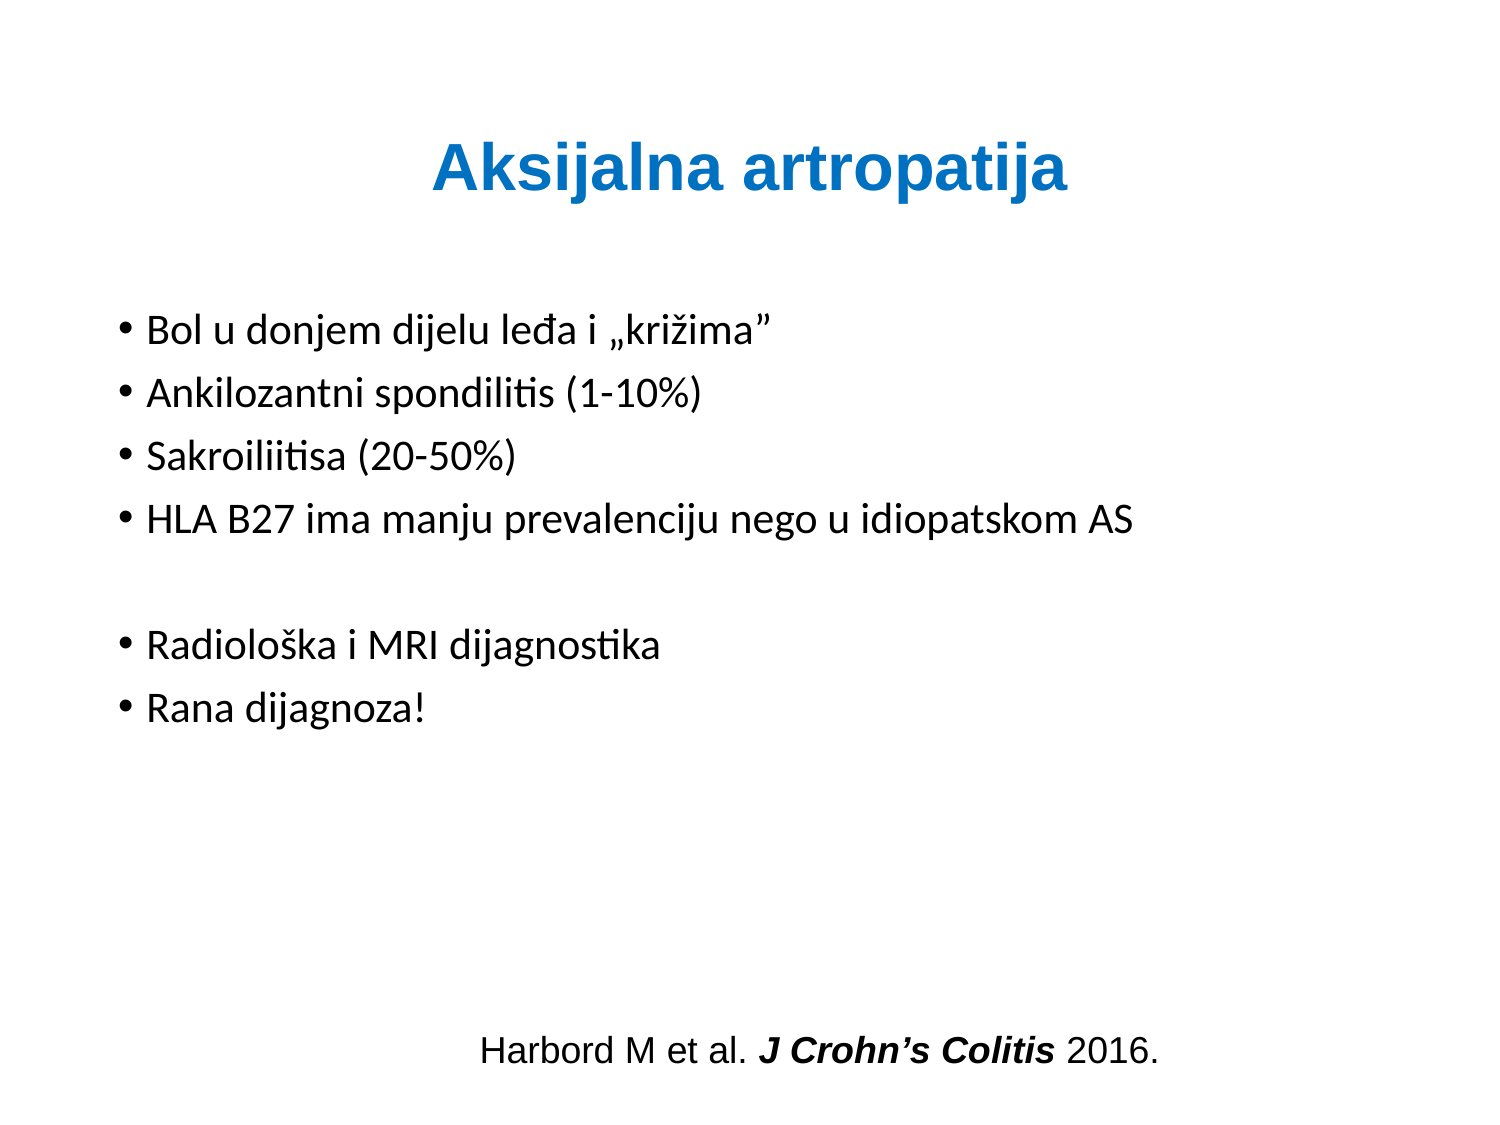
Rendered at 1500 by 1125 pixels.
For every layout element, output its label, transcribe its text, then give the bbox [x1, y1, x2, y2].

text_box Harbord M et al. J Crohn’s Colitis 2016. [464, 1018, 1175, 1124]
title Aksijalna artropatija [103, 59, 1397, 278]
list Bol u donjem dijelu leđa i „križima” Ankilozantni spondilitis (1-10%) Sakroiliitisa (20-50%) HLA B27 ima manju prevalenciju nego u idiopatskom AS Radiološka i MRI dijagnostika Rana dijagnoza! [103, 299, 1397, 1014]
